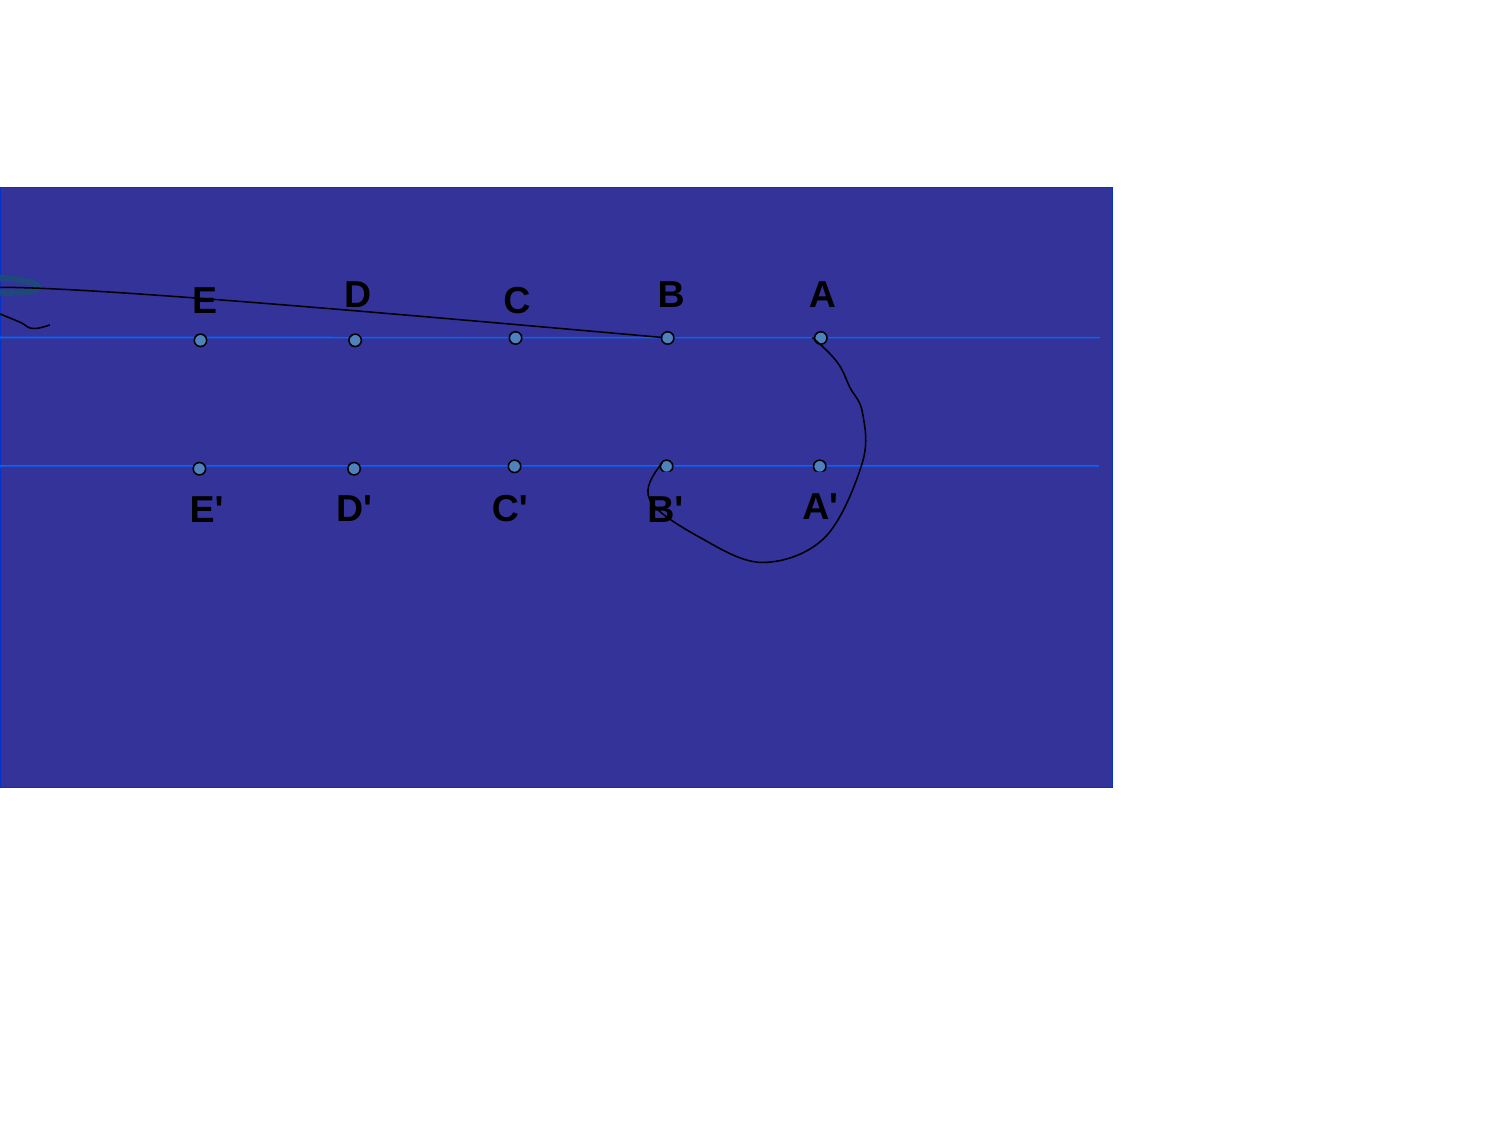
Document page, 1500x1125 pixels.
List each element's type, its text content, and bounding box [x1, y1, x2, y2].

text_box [0, 262, 39, 293]
text_box [508, 460, 521, 473]
text_box [0, 288, 663, 338]
text_box A' [829, 474, 888, 535]
text_box D [329, 262, 392, 313]
text_box [661, 331, 674, 345]
text_box D' [321, 476, 422, 536]
text_box C' [477, 476, 578, 536]
text_box A [794, 262, 857, 323]
text_box [193, 462, 206, 475]
text_box E' [174, 477, 275, 537]
text_box B' [632, 477, 697, 537]
text_box B [642, 262, 706, 323]
text_box [662, 471, 925, 759]
text_box [509, 335, 522, 345]
text_box [814, 331, 828, 345]
text_box [647, 337, 866, 563]
text_box [194, 334, 207, 347]
text_box E [177, 268, 240, 301]
text_box [347, 462, 361, 475]
text_box C [488, 268, 551, 327]
text_box [0, 187, 1113, 788]
text_box [348, 334, 362, 347]
